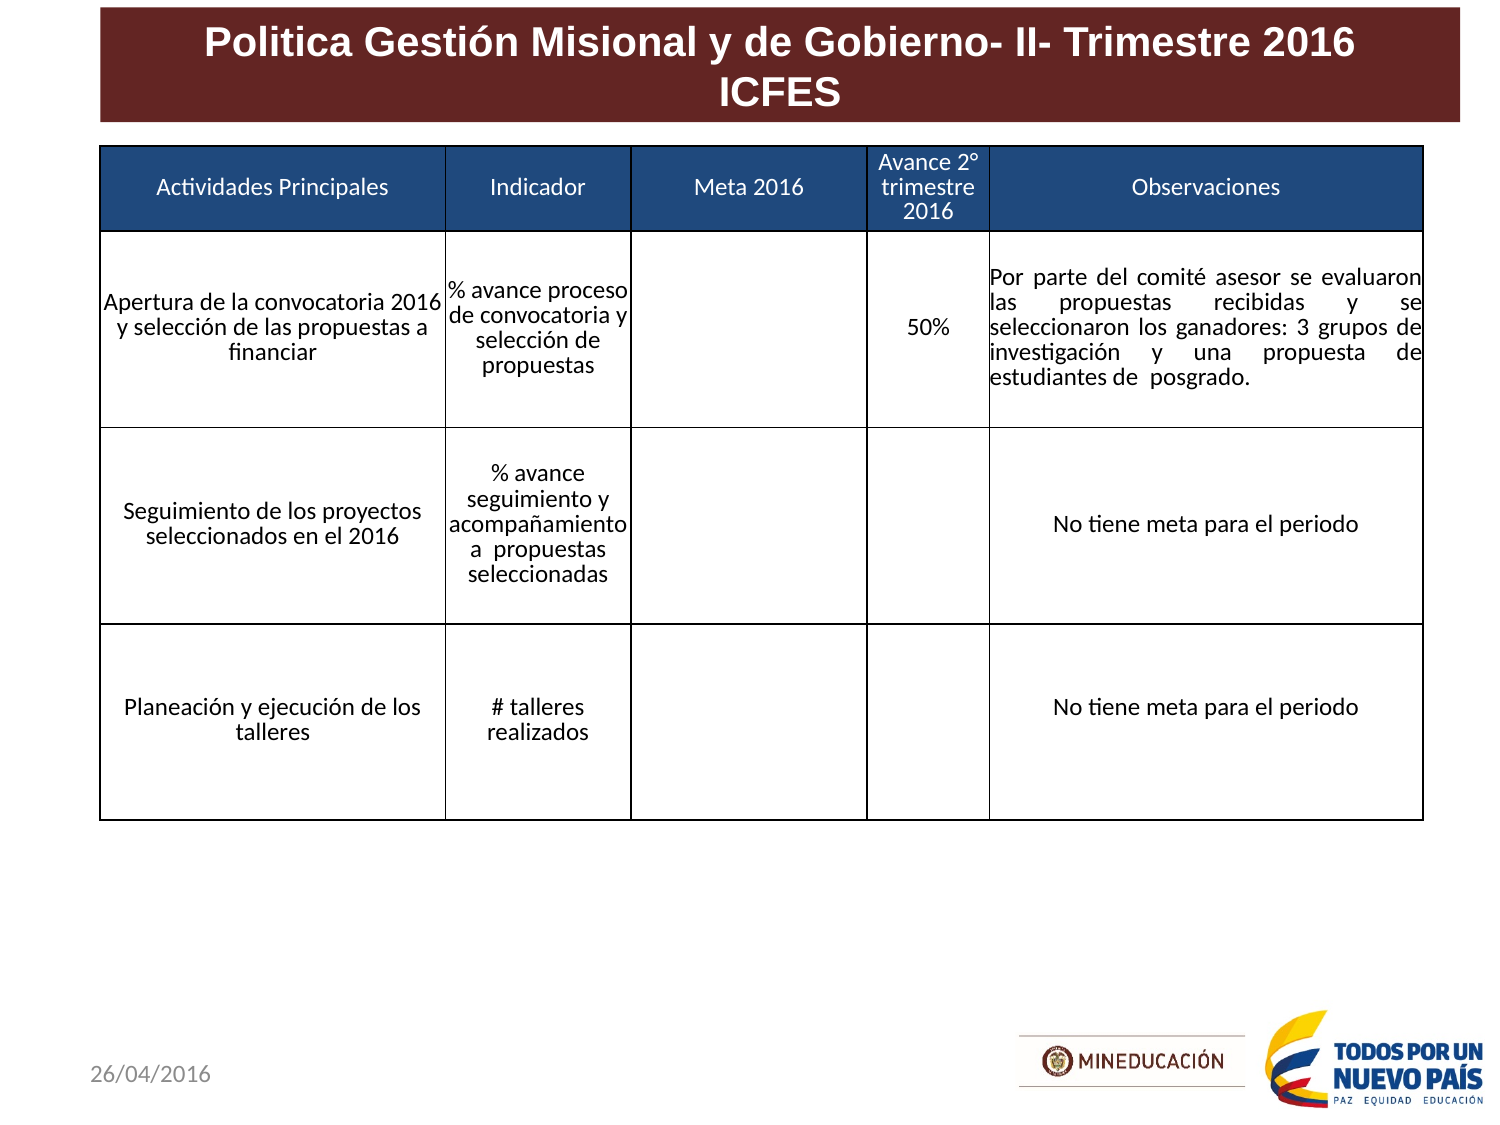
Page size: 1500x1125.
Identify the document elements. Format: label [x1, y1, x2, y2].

table_cell [446, 232, 630, 427]
table_cell [990, 625, 1422, 819]
table_cell [446, 428, 630, 623]
table_header [990, 147, 1422, 230]
table_cell [446, 625, 630, 819]
table_header [101, 147, 445, 230]
slide_number [75, 1042, 425, 1103]
table_cell [990, 232, 1422, 427]
table_cell [990, 428, 1422, 623]
table_cell [101, 428, 445, 623]
table_cell [868, 428, 989, 623]
table_cell [632, 625, 866, 819]
table_cell [868, 232, 989, 427]
table_header [632, 147, 866, 230]
text_box [100, 7, 1461, 123]
table_header [446, 147, 630, 230]
text_box [1015, 999, 1495, 1124]
table_cell [101, 232, 445, 427]
table_cell [101, 625, 445, 819]
picture [253, 18, 1459, 114]
table_header [868, 147, 989, 230]
table_cell [632, 428, 866, 623]
table_cell [632, 232, 866, 427]
table_cell [868, 625, 989, 819]
